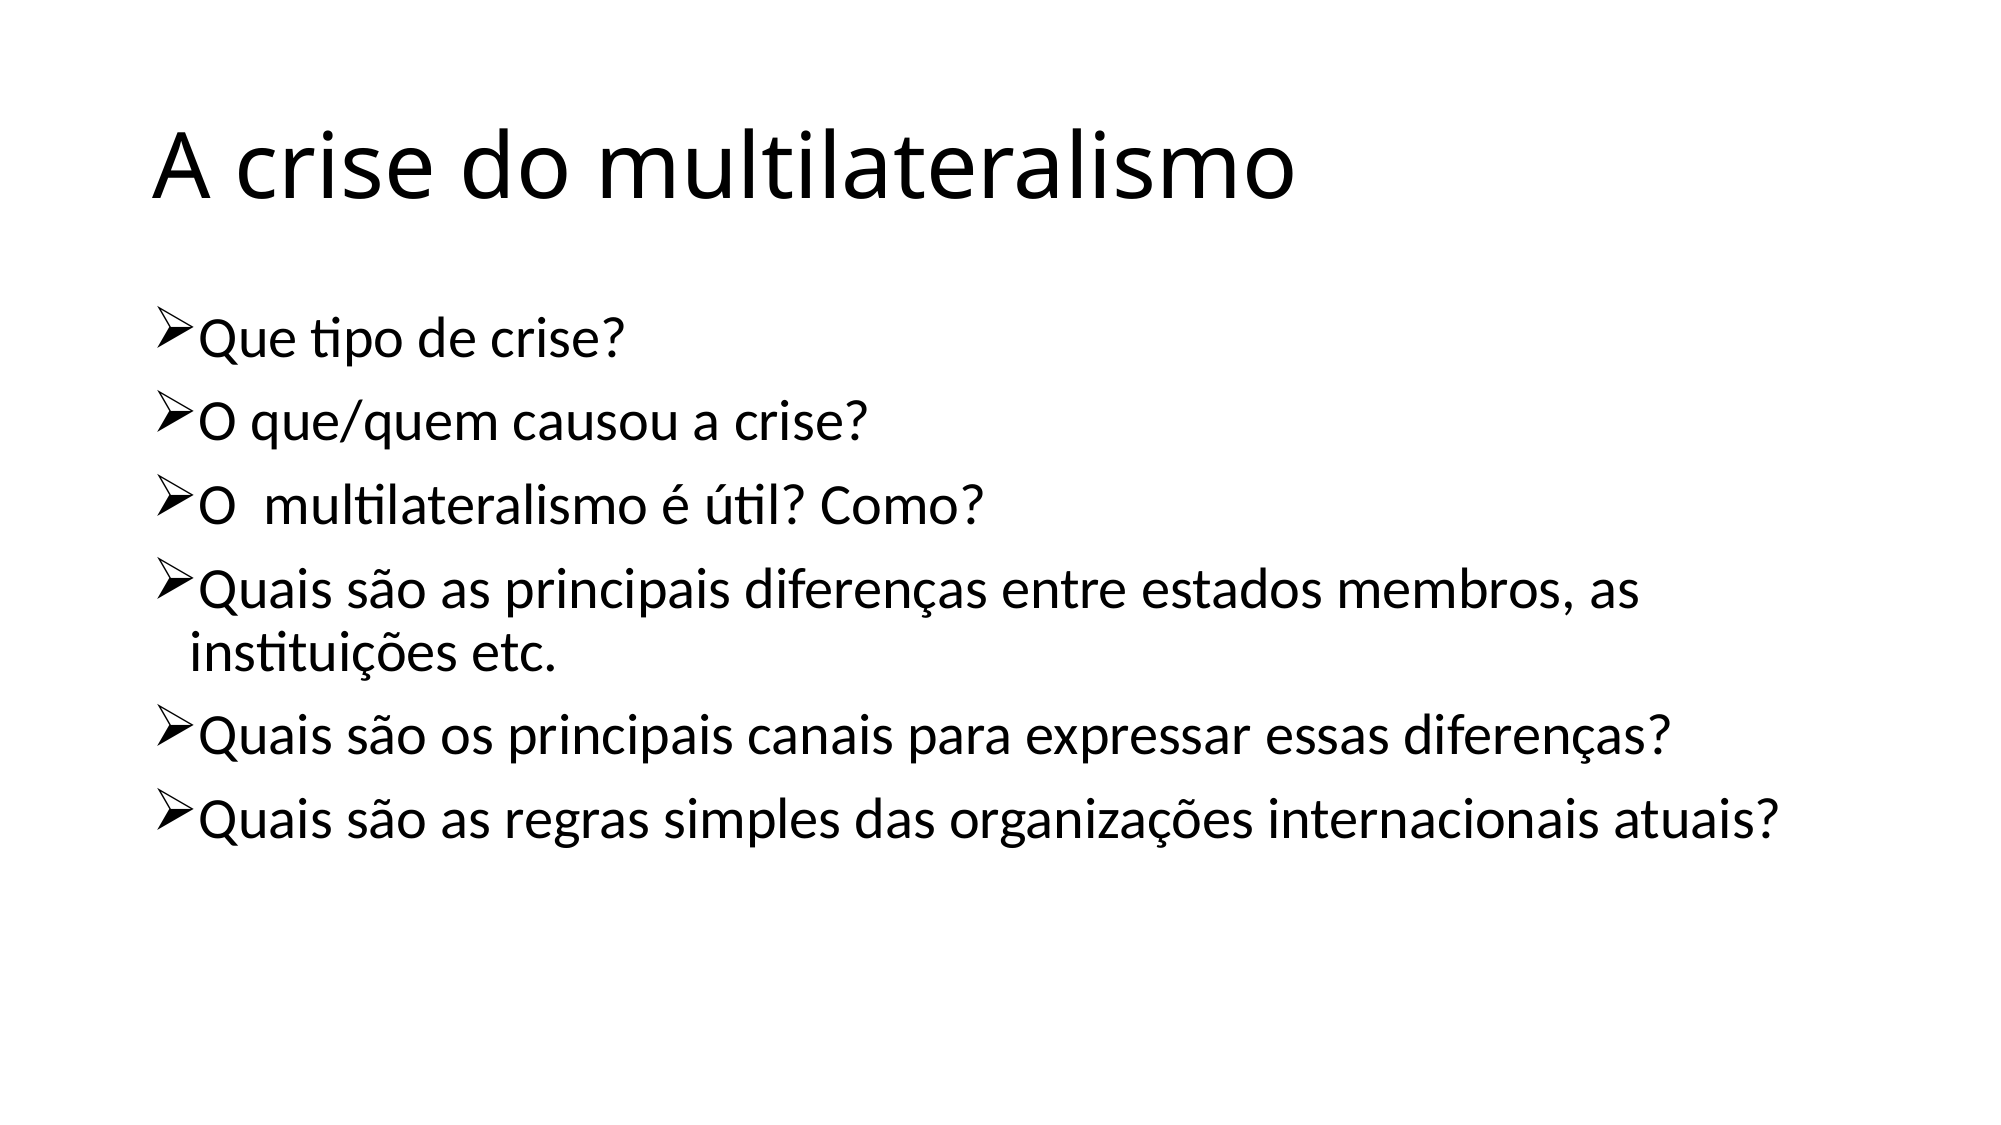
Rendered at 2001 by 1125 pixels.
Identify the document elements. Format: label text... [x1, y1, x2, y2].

title A crise do multilateralismo [137, 59, 1863, 278]
list Que tipo de crise? O que/quem causou a crise? O multilateralismo é útil? Como? Quais são as principais diferenças entre estados membros, as instituições etc. Quais são os principais canais para expressar essas diferenças? Quais são as regras simples das organizações internacionais atuais? [137, 299, 1863, 1014]
